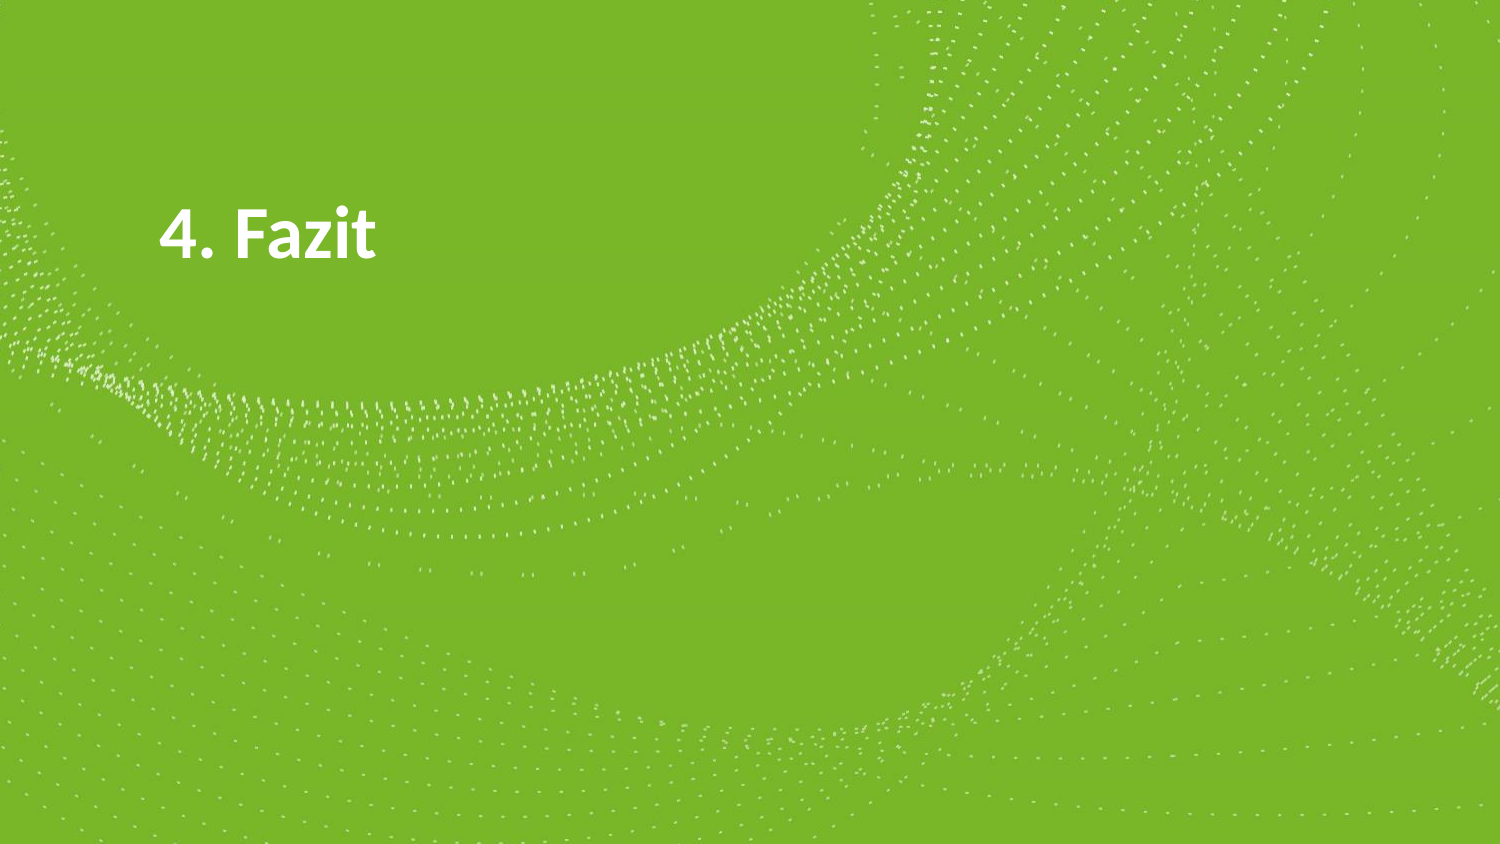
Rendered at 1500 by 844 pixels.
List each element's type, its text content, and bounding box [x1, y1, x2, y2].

picture [0, 0, 1500, 844]
list 4. Fazit [159, 183, 1379, 258]
